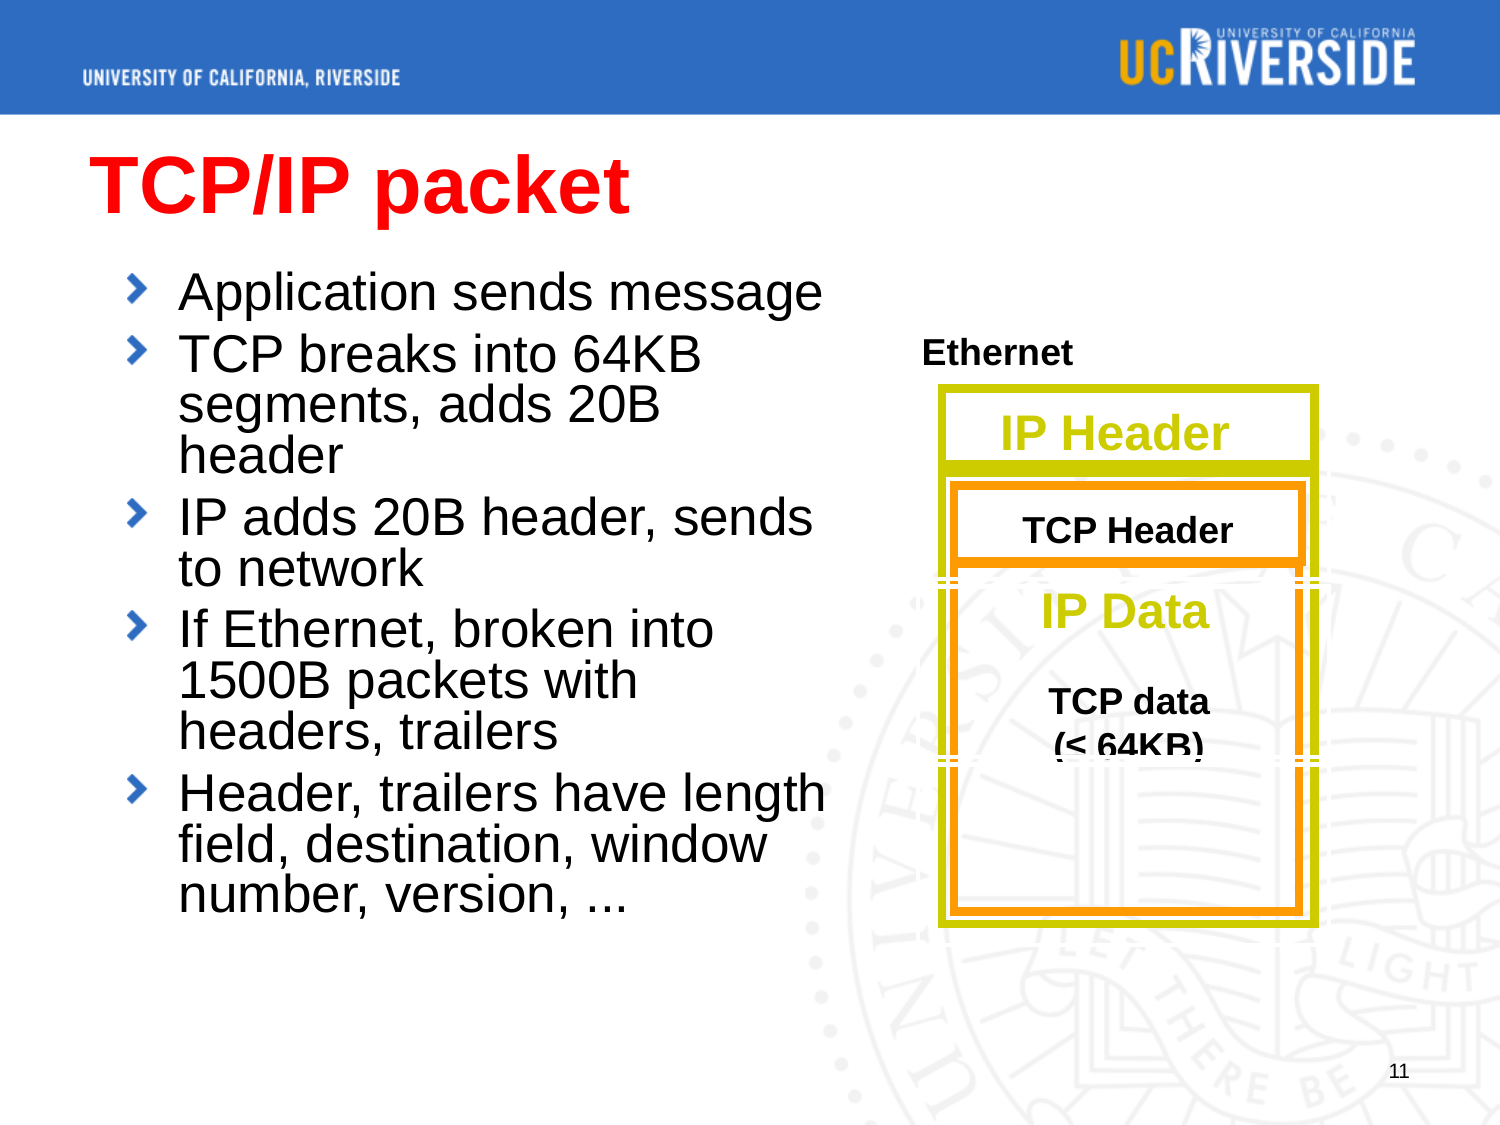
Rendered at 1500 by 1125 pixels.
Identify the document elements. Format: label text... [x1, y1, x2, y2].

text_box [917, 586, 1330, 758]
text_box [941, 580, 1025, 586]
text_box [1225, 580, 1315, 586]
text_box [941, 758, 1315, 764]
text_box Ethernet [906, 320, 1089, 380]
title TCP/IP packet [74, 112, 1426, 238]
text_box IP Data [1025, 580, 1225, 586]
list Application sends message TCP breaks into 64KB segments, adds 20B header IP adds 20B header, sends to network If Ethernet, broken into 1500B packets with headers, trailers Header, trailers have length field, destination, window number, version, ... [112, 262, 857, 938]
slide_number 11 [1074, 1049, 1426, 1101]
text_box [917, 377, 1330, 580]
text_box [917, 764, 1330, 945]
picture [0, 0, 1500, 1125]
